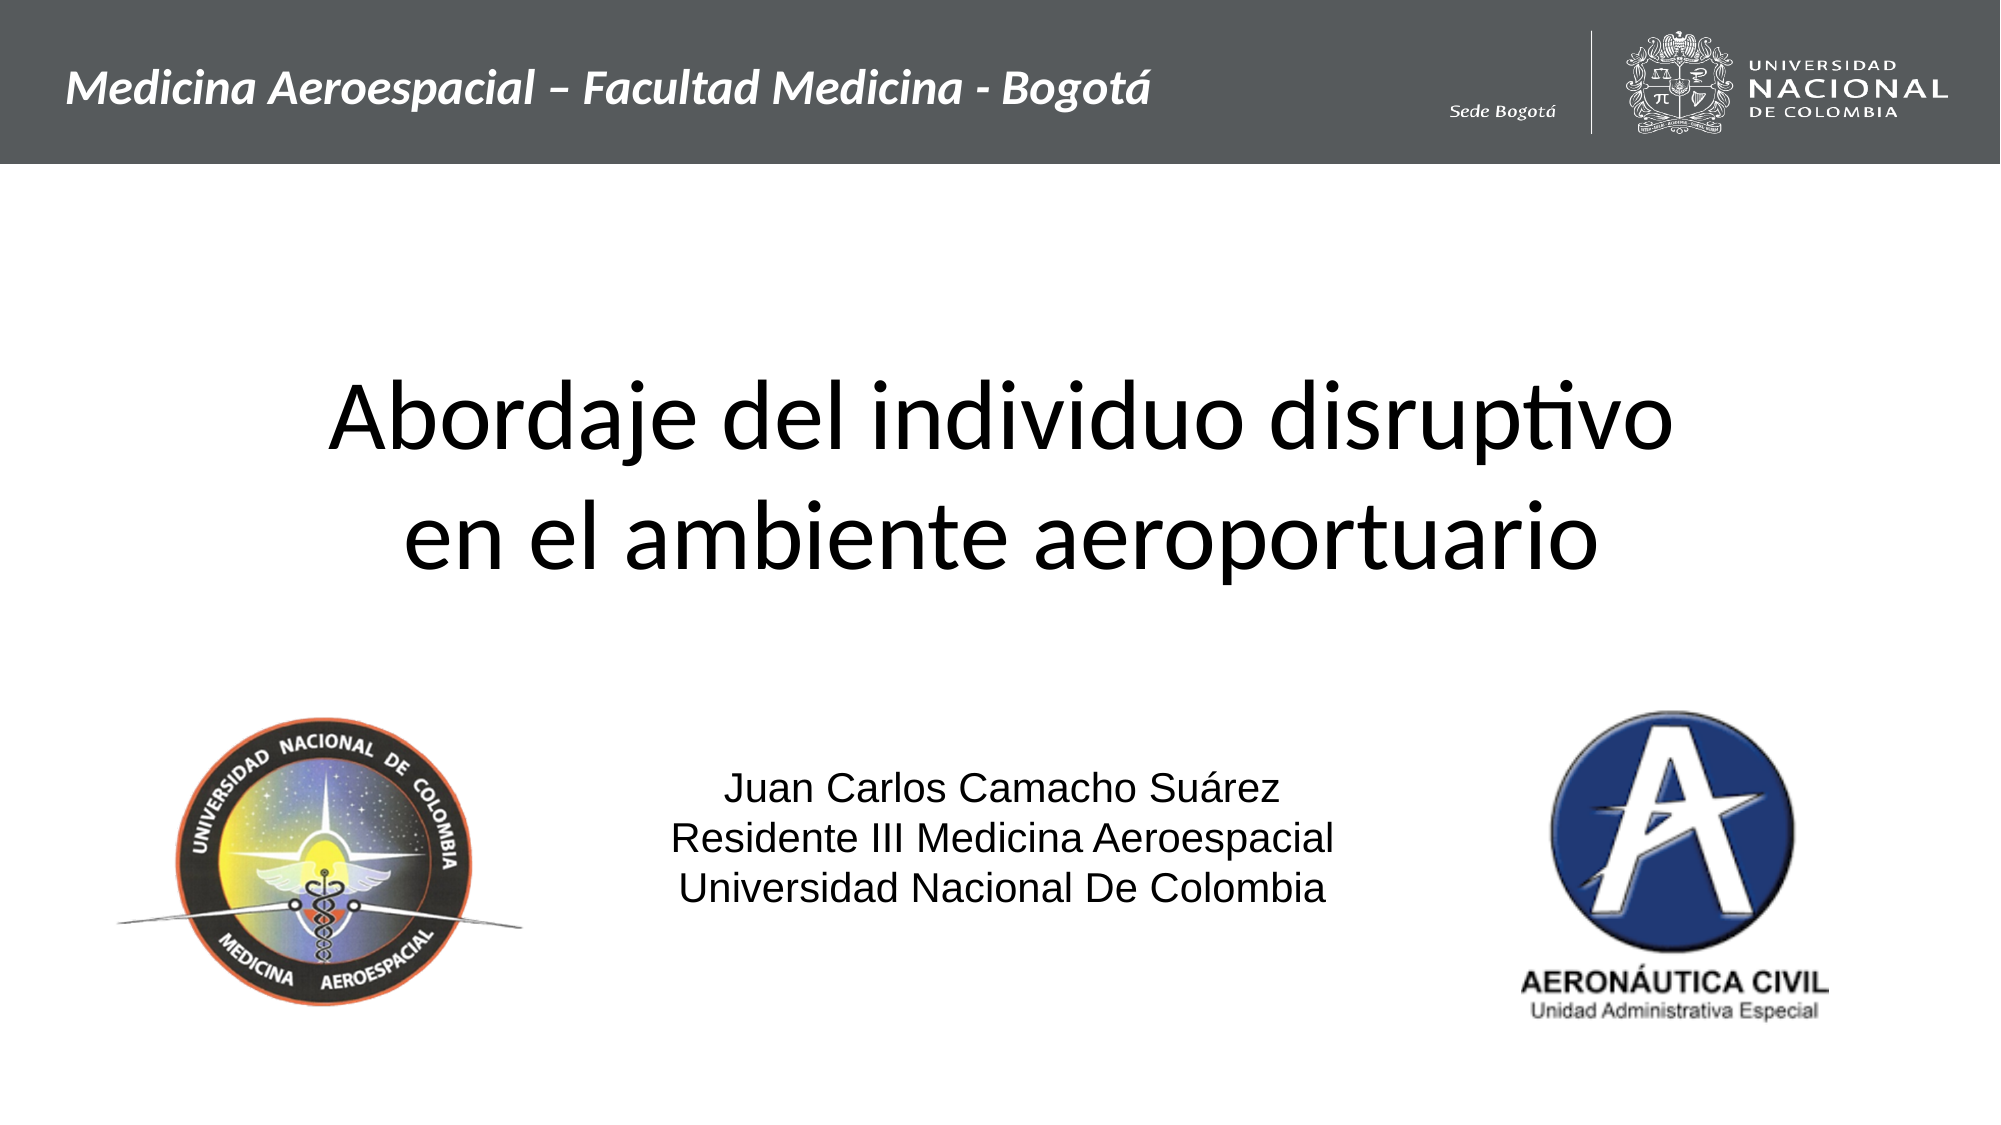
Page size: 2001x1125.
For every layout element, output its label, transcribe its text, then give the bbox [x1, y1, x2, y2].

picture [114, 716, 524, 1007]
picture [1521, 704, 1829, 1025]
subtitle Juan Carlos Camacho Suárez Residente III Medicina Aeroespacial Universidad Nacional De Colombia [252, 752, 1516, 1025]
title Abordaje del individuo disruptivo en el ambiente aeroportuario [252, 342, 1753, 735]
picture [1420, 17, 1969, 147]
text_box Medicina Aeroespacial – Facultad Medicina - Bogotá [50, 47, 1168, 122]
